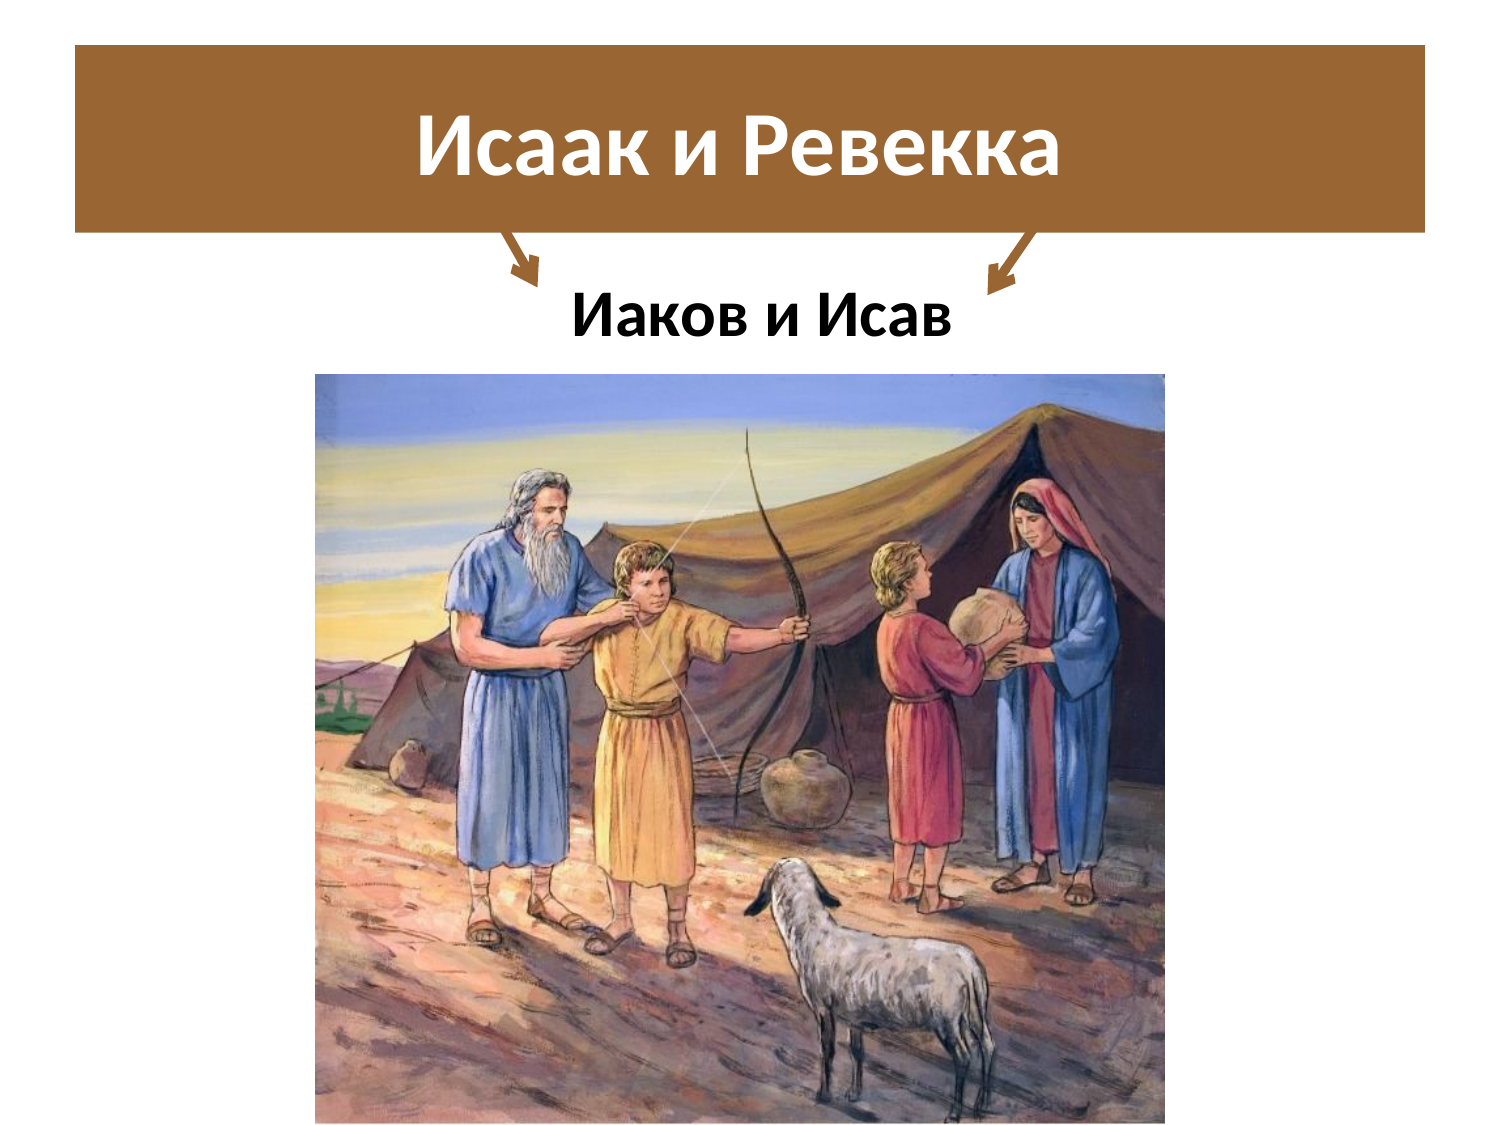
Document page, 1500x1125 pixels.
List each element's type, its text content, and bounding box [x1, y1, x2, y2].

title Исаак и Ревекка [75, 45, 1425, 233]
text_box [987, 207, 1049, 296]
list Иаков и Исав [87, 262, 1438, 743]
picture [314, 374, 1165, 1125]
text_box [487, 199, 538, 288]
